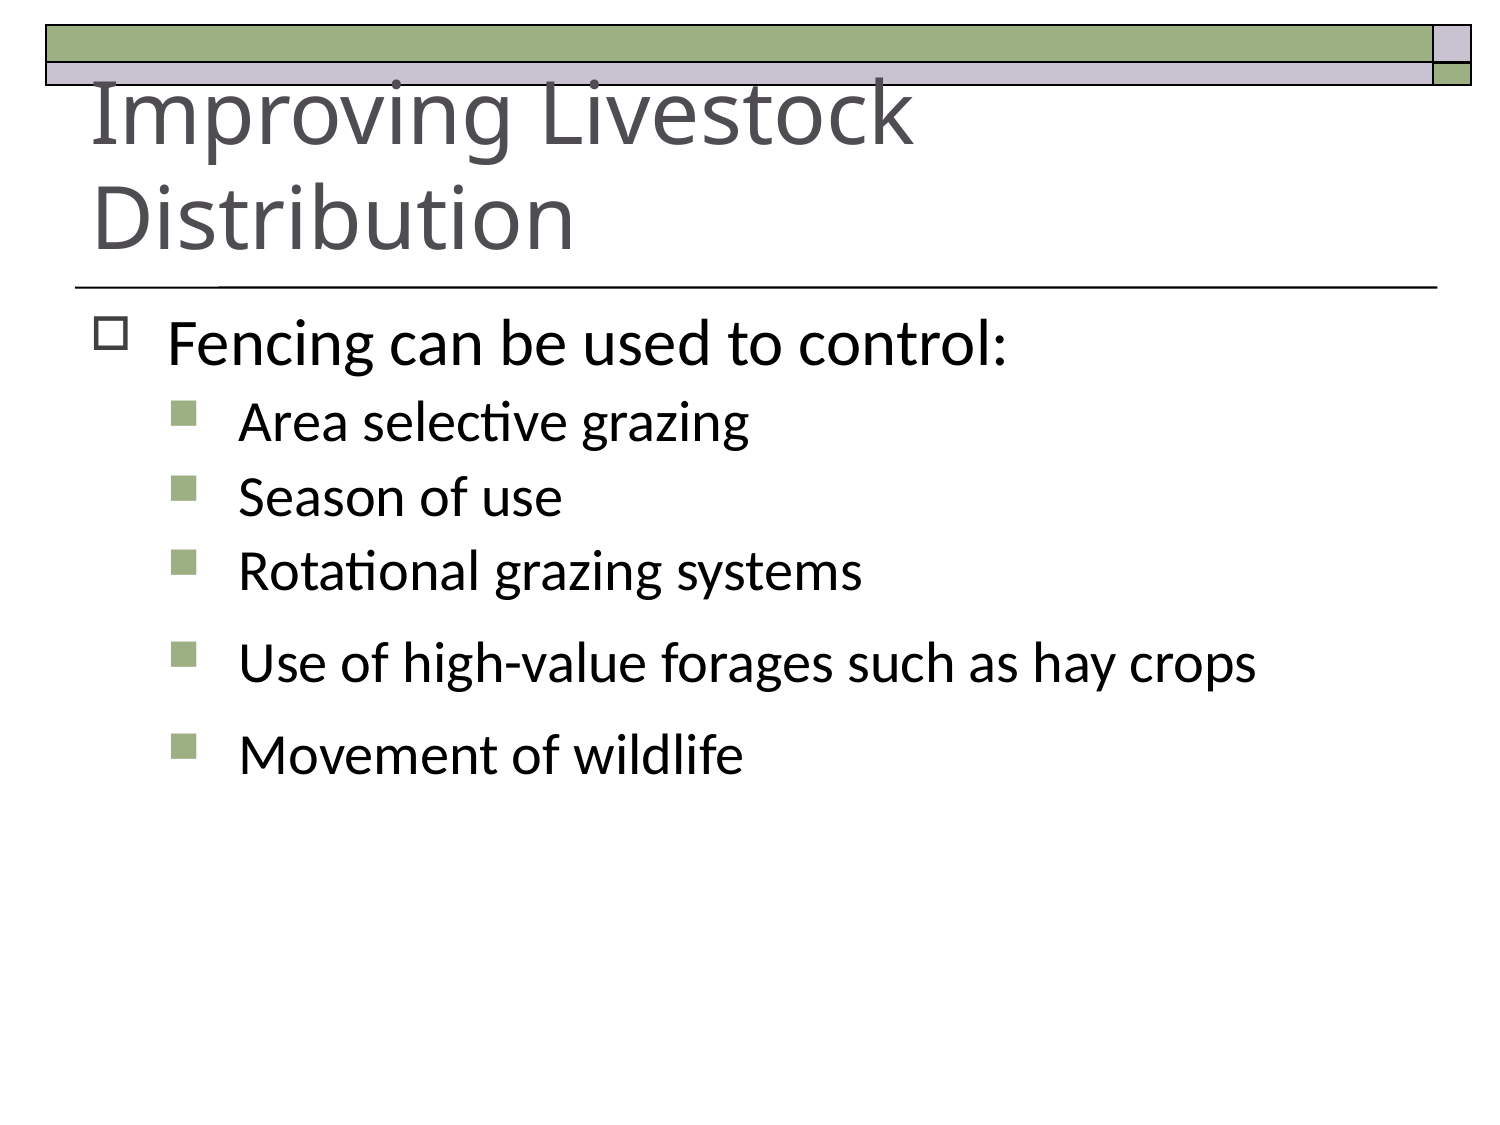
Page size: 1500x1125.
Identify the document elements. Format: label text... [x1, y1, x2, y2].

list Fencing can be used to control: Area selective grazing Season of use Rotational grazing systems Use of high-value forages such as hay crops Movement of wildlife [74, 299, 1426, 1006]
title Improving Livestock Distribution [74, 87, 1426, 276]
